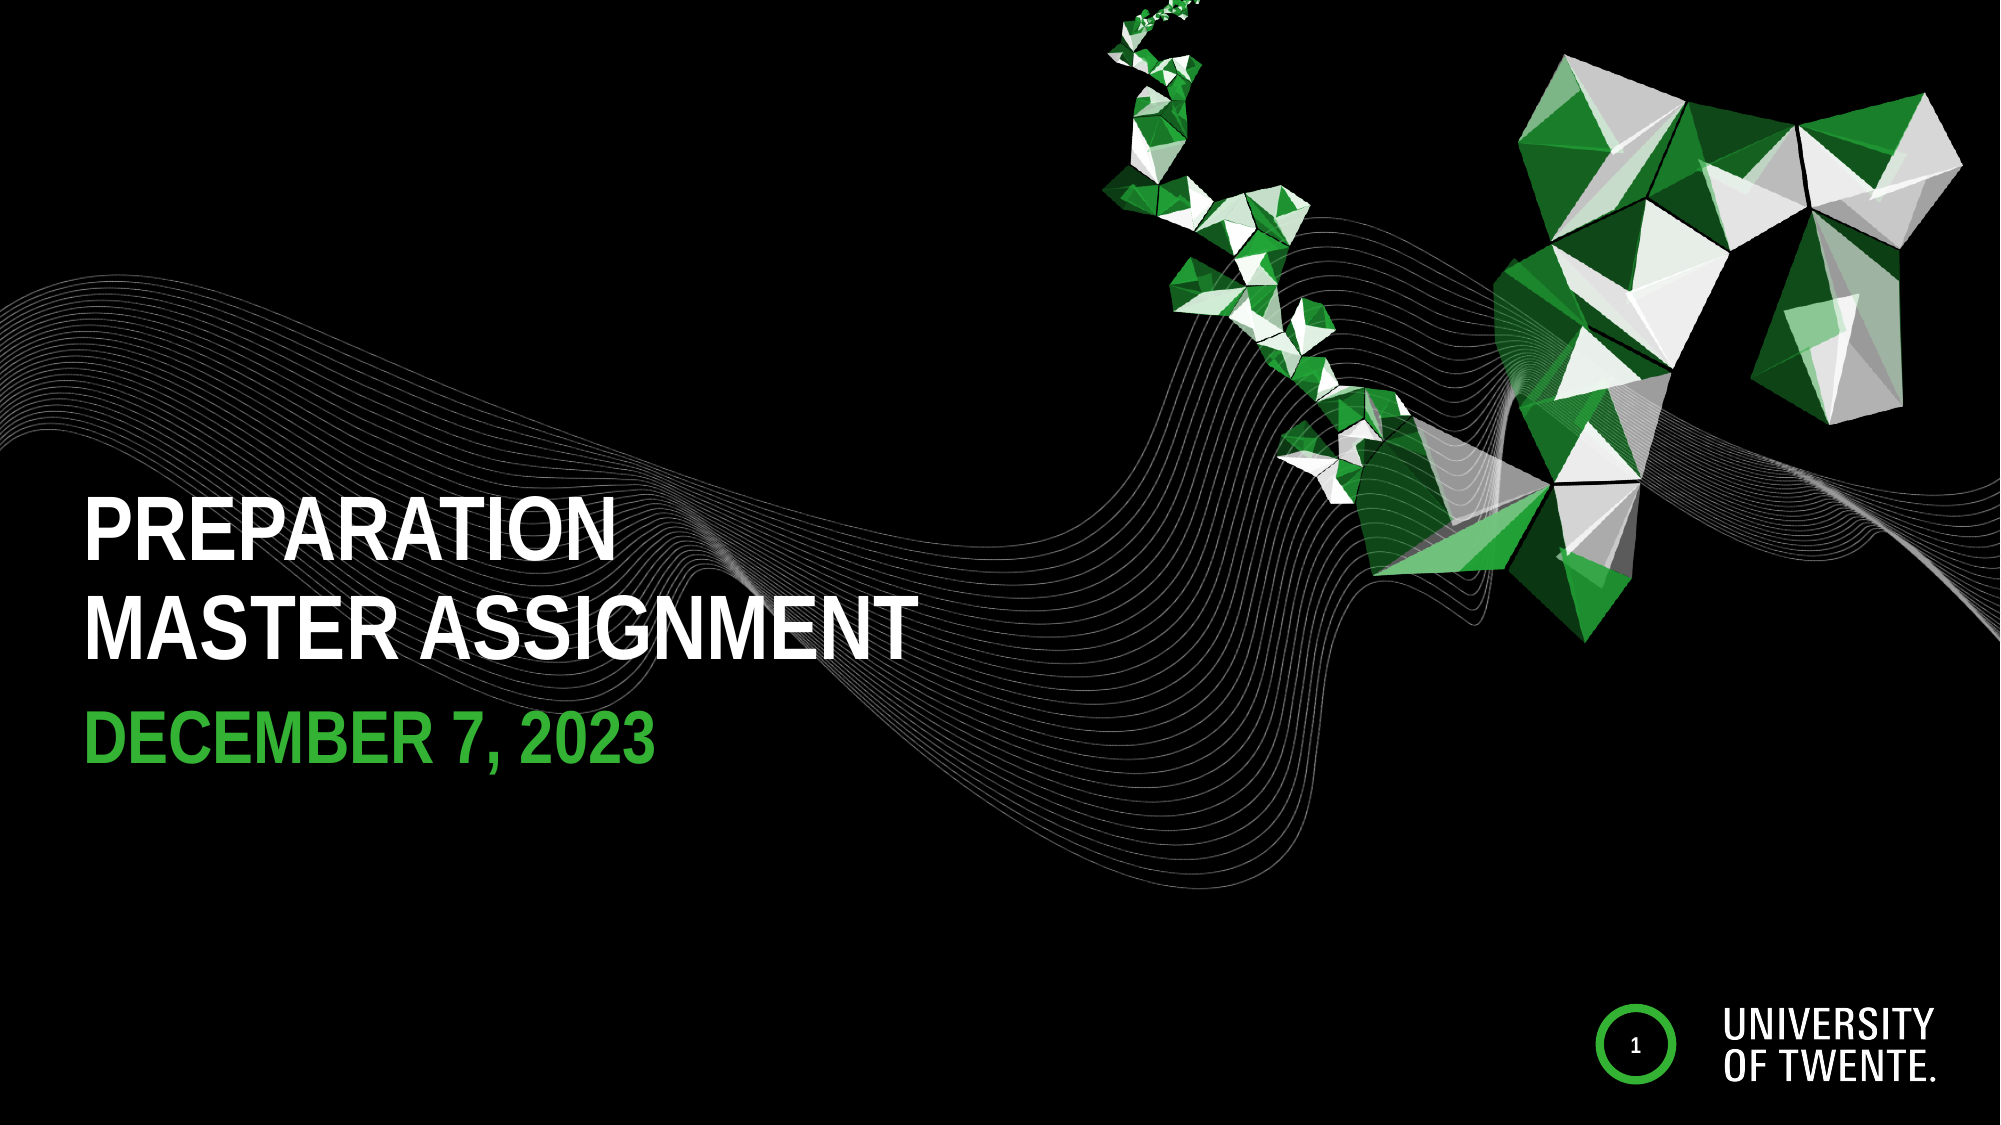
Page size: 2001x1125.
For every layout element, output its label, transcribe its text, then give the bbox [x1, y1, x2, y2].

text_box December 7, 2023 [68, 691, 1794, 910]
picture [0, 0, 2001, 1125]
title Preparation master assignment [68, 474, 1794, 691]
slide_number 1 [1595, 1003, 1677, 1085]
